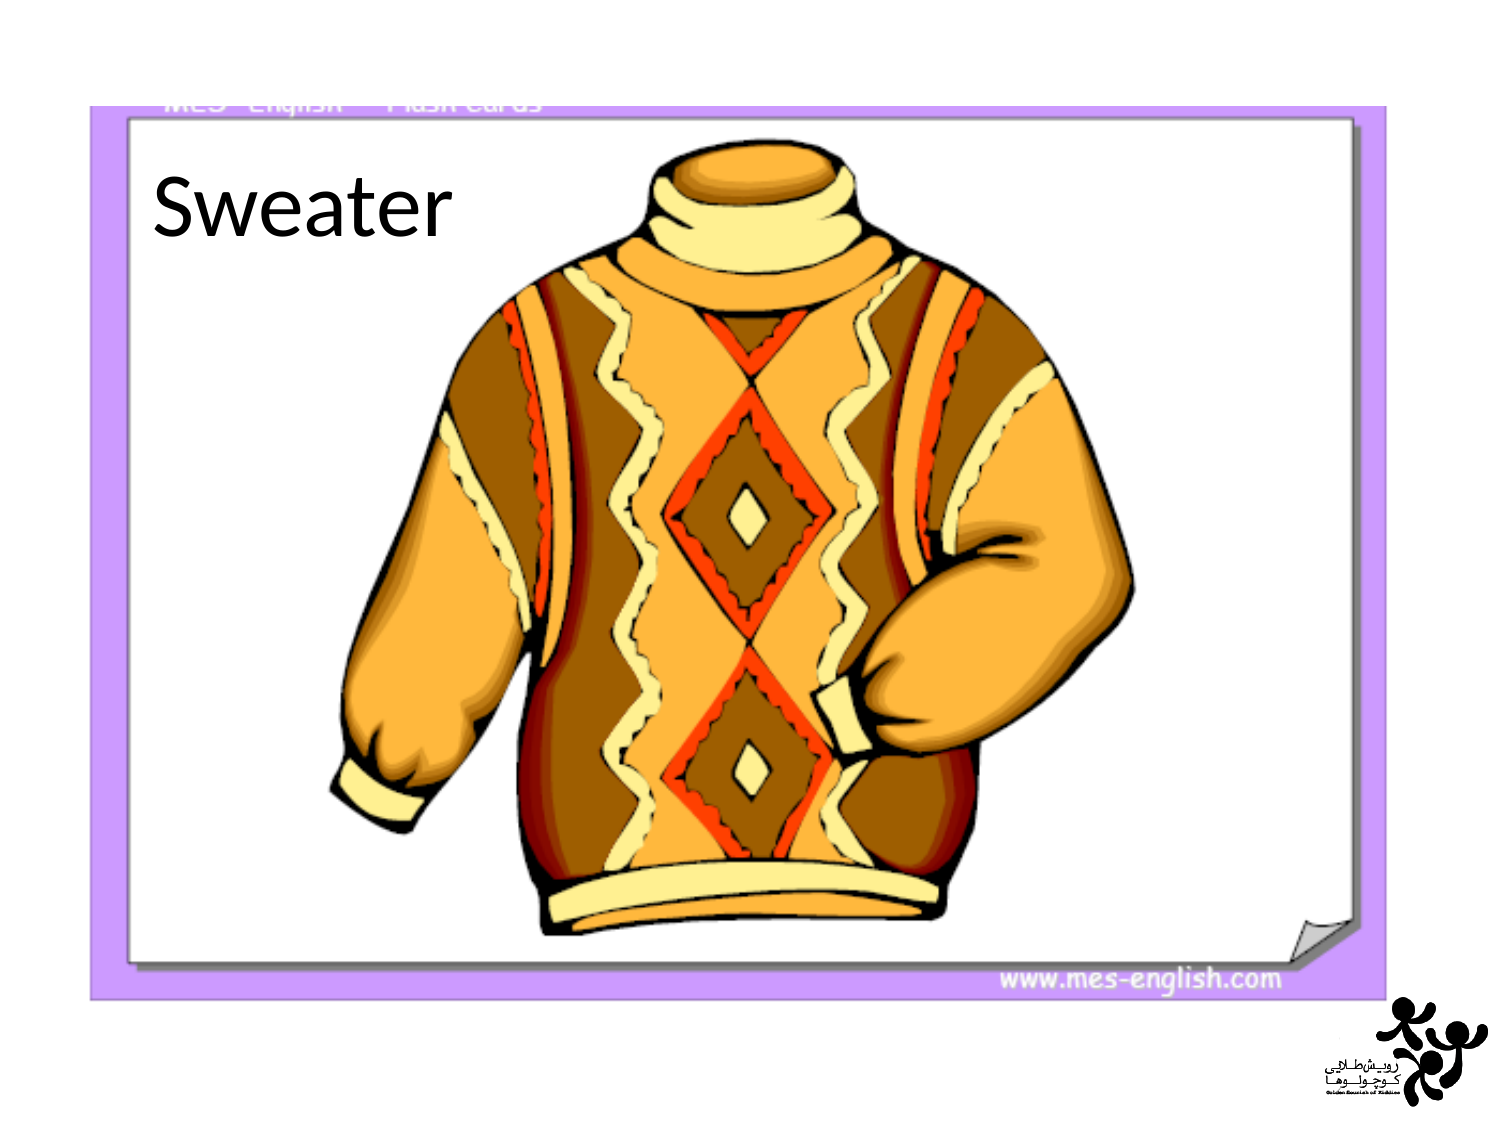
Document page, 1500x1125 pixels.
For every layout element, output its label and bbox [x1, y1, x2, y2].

picture [67, 105, 1488, 1113]
